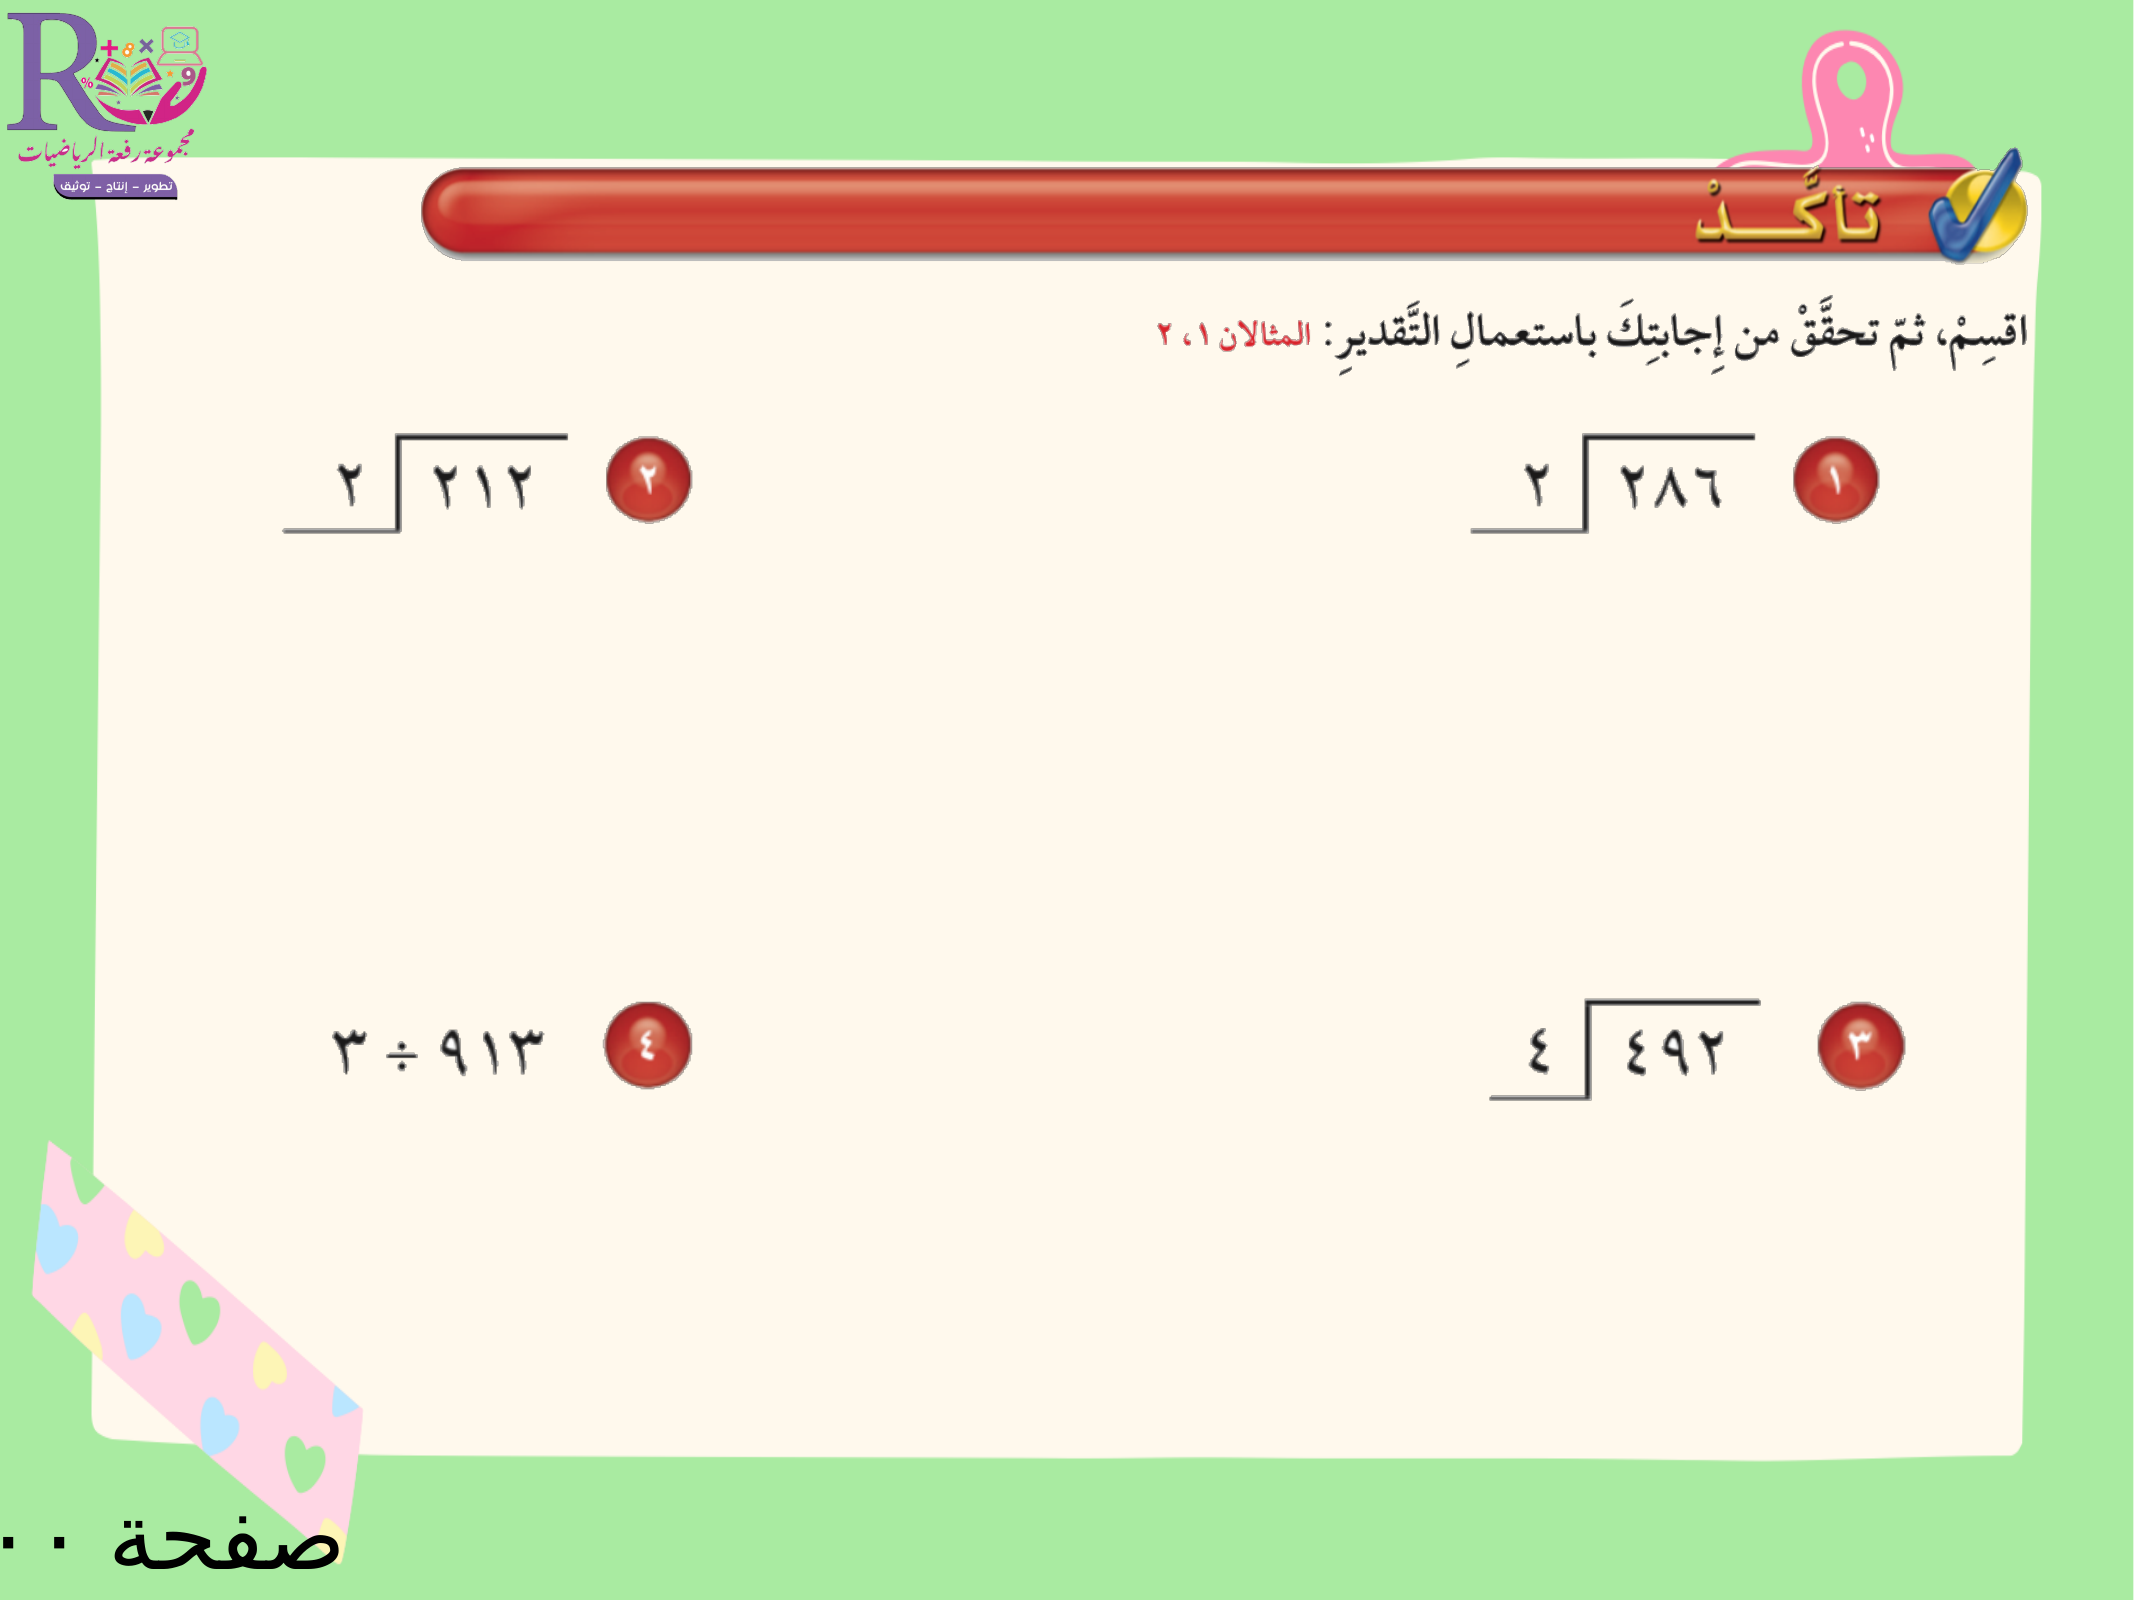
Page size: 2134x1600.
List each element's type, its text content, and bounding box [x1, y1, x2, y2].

picture [0, 0, 2134, 1600]
text_box صفحة ١٠٠ [0, 1467, 380, 1597]
